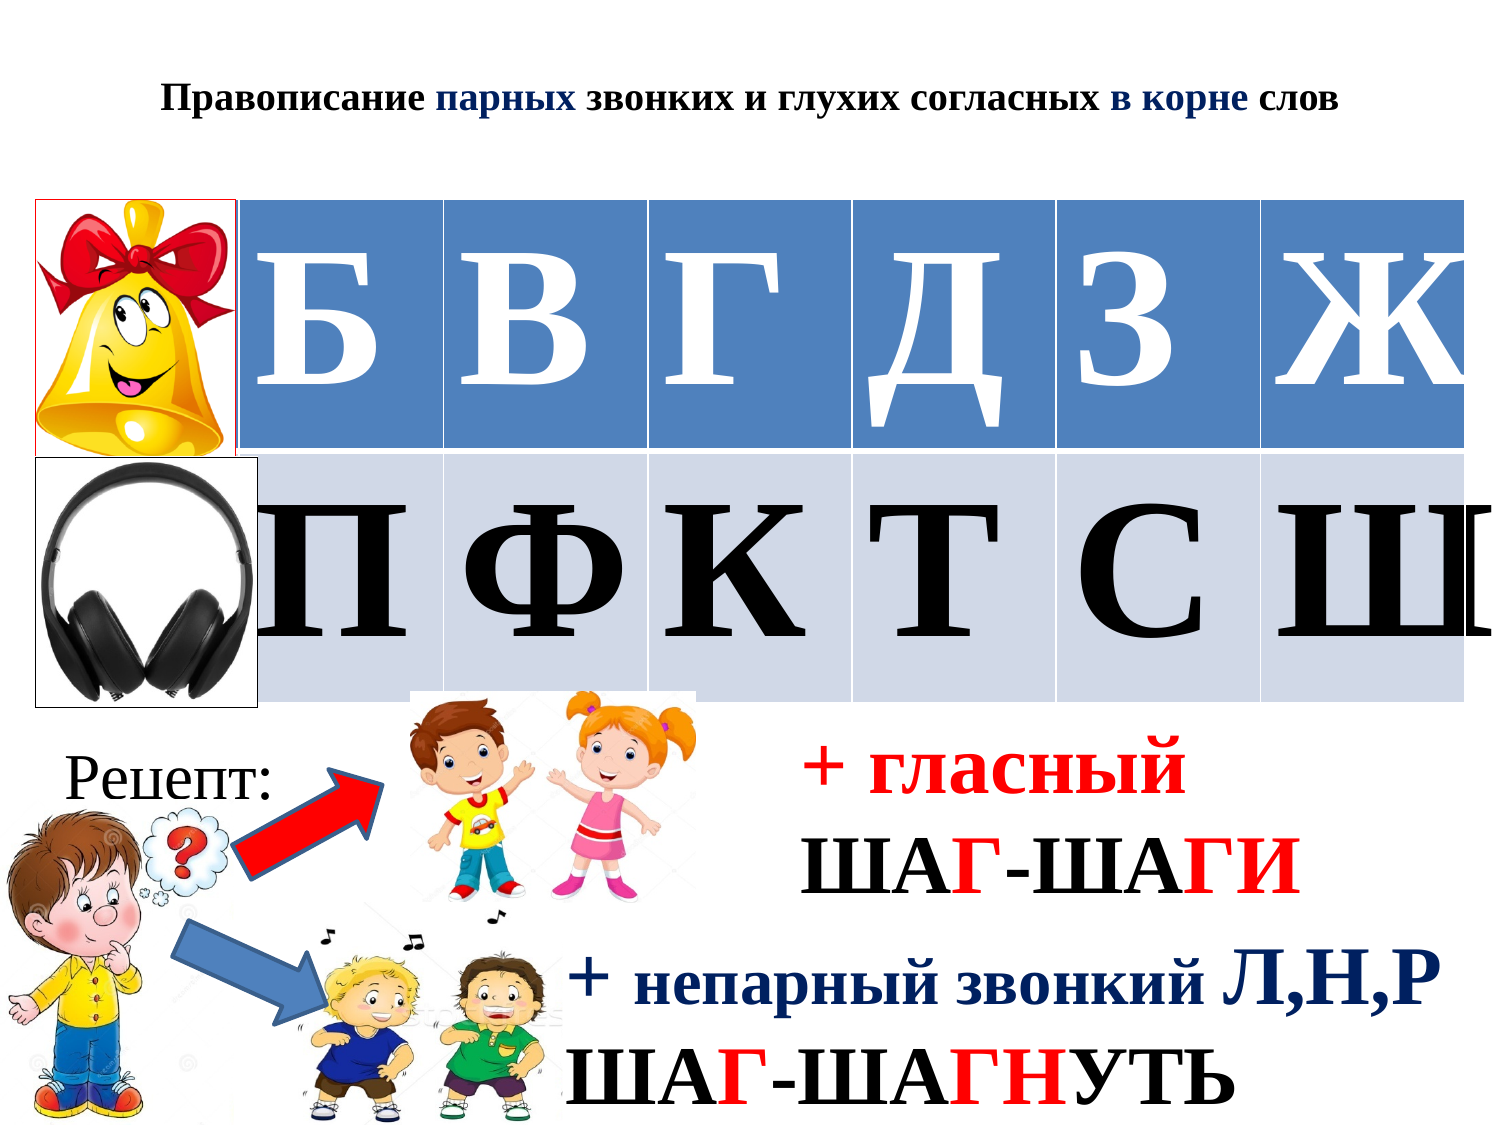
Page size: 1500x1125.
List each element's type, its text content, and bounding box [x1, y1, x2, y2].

table_header Б [240, 200, 443, 448]
subtitle Рецепт: [46, 726, 293, 821]
table_cell П [243, 454, 443, 702]
table_header Ж [1261, 200, 1464, 448]
text_box [238, 940, 287, 1027]
text_box + гласный ШАГ-ШАГИ [785, 703, 1454, 913]
table_cell Ф [444, 454, 647, 689]
table_cell Т [853, 454, 1055, 702]
picture [34, 198, 258, 709]
text_box [238, 767, 385, 882]
table_header В [444, 200, 647, 448]
title Правописание парных звонких и глухих согласных в корне слов [112, 46, 1388, 141]
table_cell Ш [1261, 454, 1464, 702]
text_box + непарный звонкий Л,Н,Р ШАГ-ШАГНУТЬ [567, 913, 1500, 1125]
table_header З [1057, 200, 1260, 448]
table_header Г [649, 200, 851, 448]
picture [292, 691, 696, 1125]
table_header Д [853, 200, 1055, 448]
table_cell К [649, 454, 851, 702]
table_cell С [1057, 454, 1260, 702]
picture [0, 799, 234, 1125]
